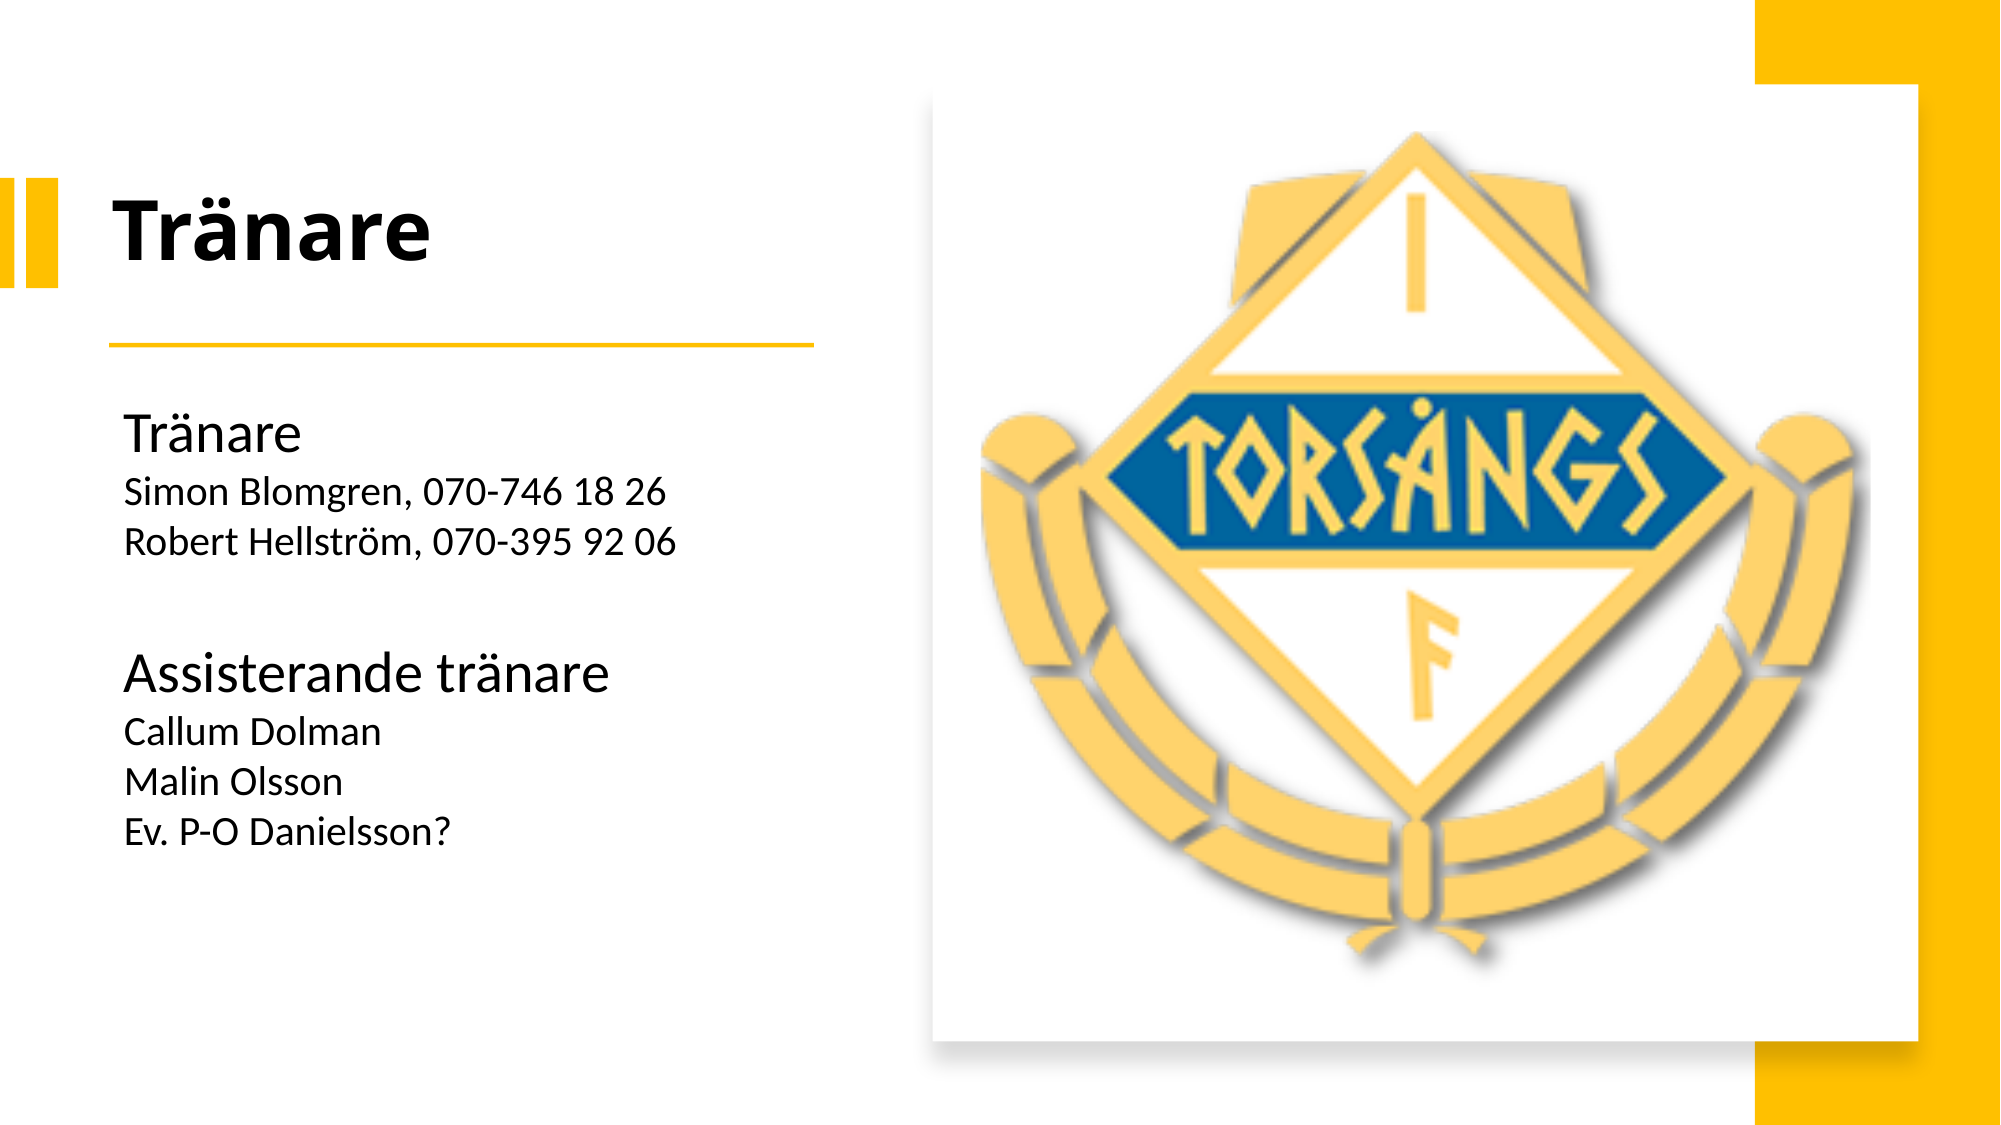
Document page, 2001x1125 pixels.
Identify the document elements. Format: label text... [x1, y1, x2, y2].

title Tränare [96, 140, 921, 326]
picture [980, 131, 1871, 994]
text_box Tränare Simon Blomgren, 070-746 18 26 Robert Hellström, 070-395 92 06 Assisterande tränare Callum Dolman Malin Olsson Ev. P-O Danielsson? [109, 386, 933, 912]
text_box [932, 83, 1919, 1042]
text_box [0, 177, 59, 289]
text_box [0, 0, 1754, 1125]
text_box [108, 342, 815, 348]
text_box [1754, 0, 2000, 1125]
